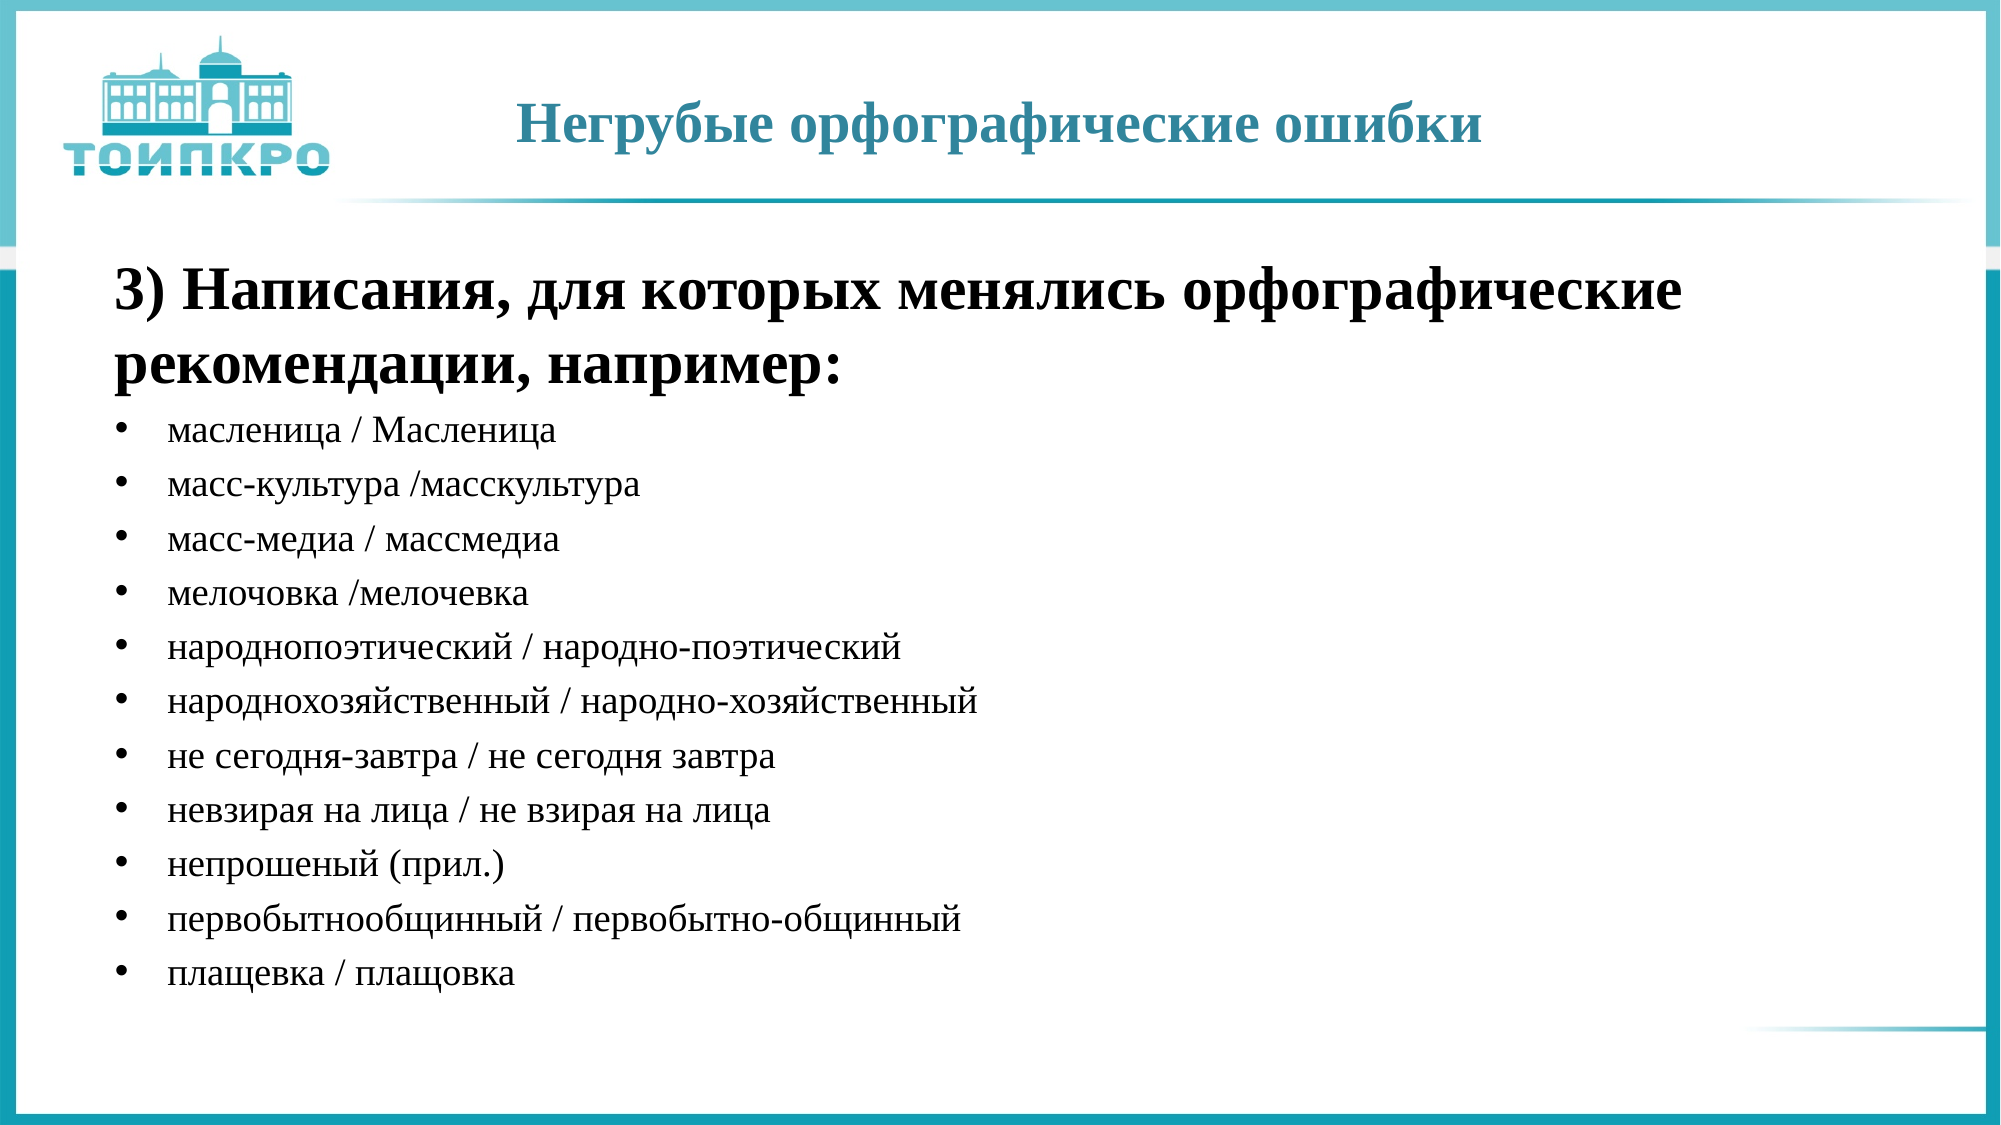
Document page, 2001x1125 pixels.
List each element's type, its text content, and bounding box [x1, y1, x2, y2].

list 3) Написания, для которых менялись орфографические рекомендации, например: масленица / Масленица масс-культура /масскультура масс-медиа / массмедиа мелочовка /мелочевка народнопоэтический / народно-поэтический народнохозяйственный / народно-хозяйственный не сегодня-завтра / не сегодня завтра невзирая на лица / не взирая на лица непрошеный (прил.) первобытнообщинный / первобытно-общинный плащевка / плащовка [99, 239, 1900, 1005]
title Негрубые орфографические ошибки [99, 45, 1900, 195]
picture [0, 0, 2001, 1125]
